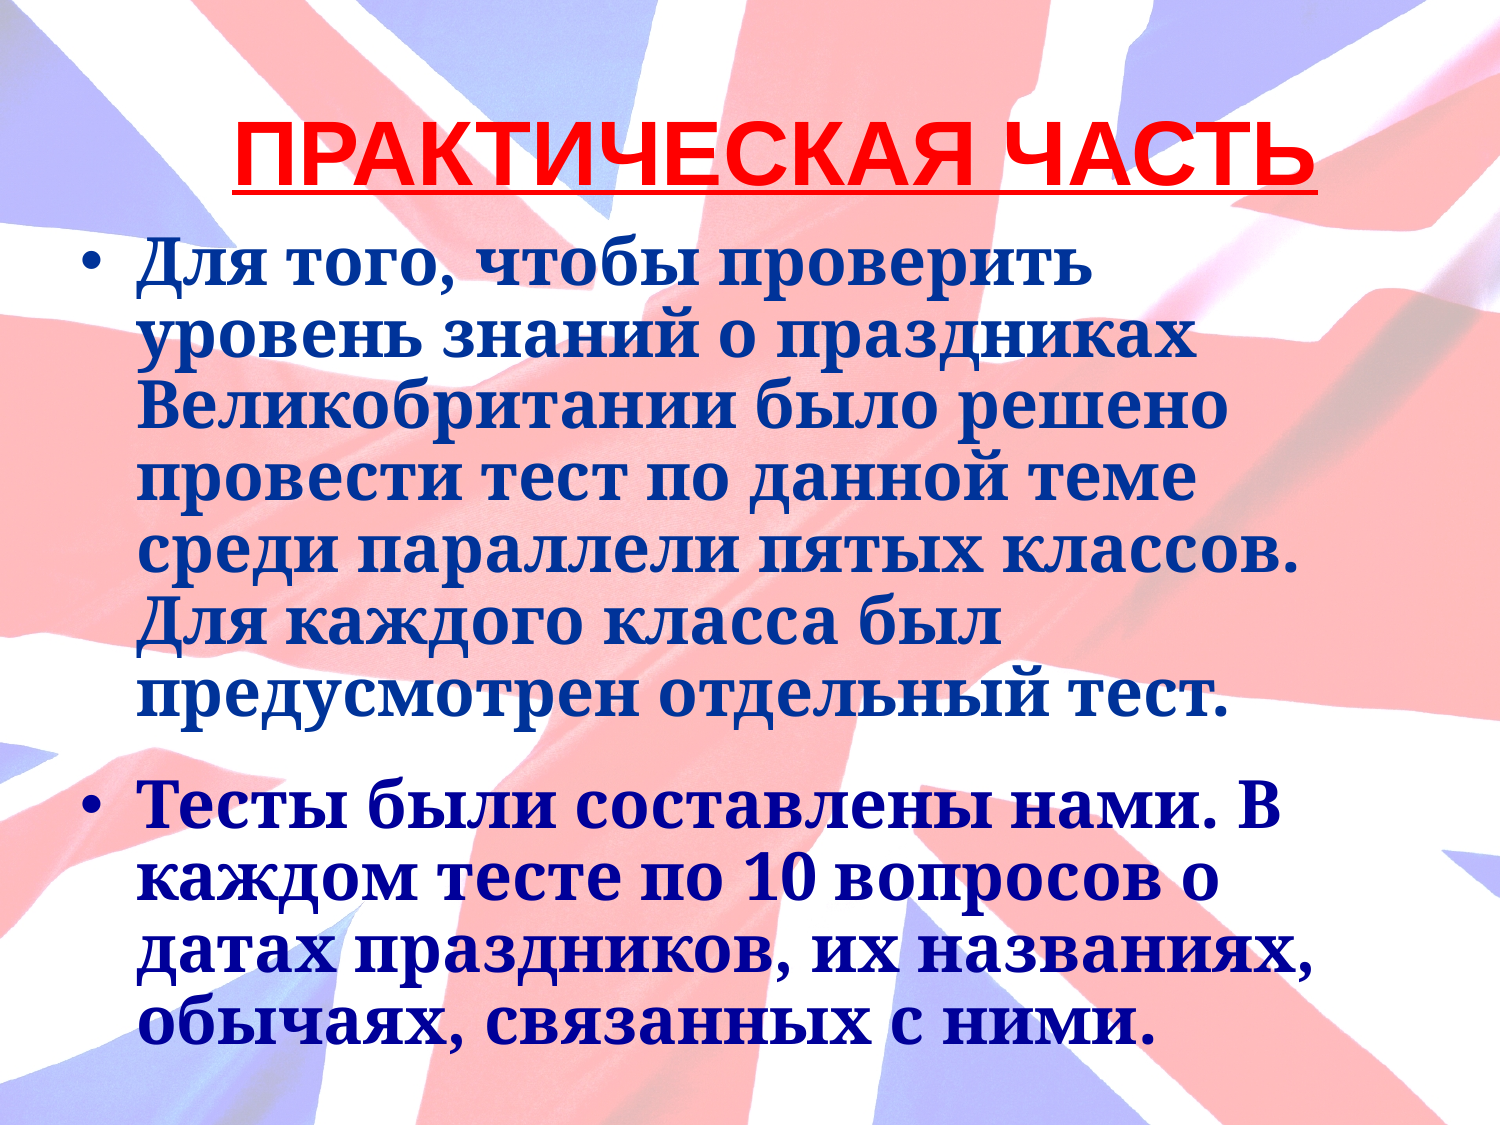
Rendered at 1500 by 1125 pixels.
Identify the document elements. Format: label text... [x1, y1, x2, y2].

list Для того, чтобы проверить уровень знаний о праздниках Великобритании было решено провести тест по данной теме среди параллели пятых классов. Для каждого класса был предусмотрен отдельный тест. Тесты были составлены нами. В каждом тесте по 10 вопросов о датах праздников, их названиях, обычаях, связанных с ними. [64, 219, 1416, 1000]
text_box ПРАКТИЧЕСКАЯ ЧАСТЬ [100, 54, 1451, 243]
picture [0, 0, 1500, 1125]
